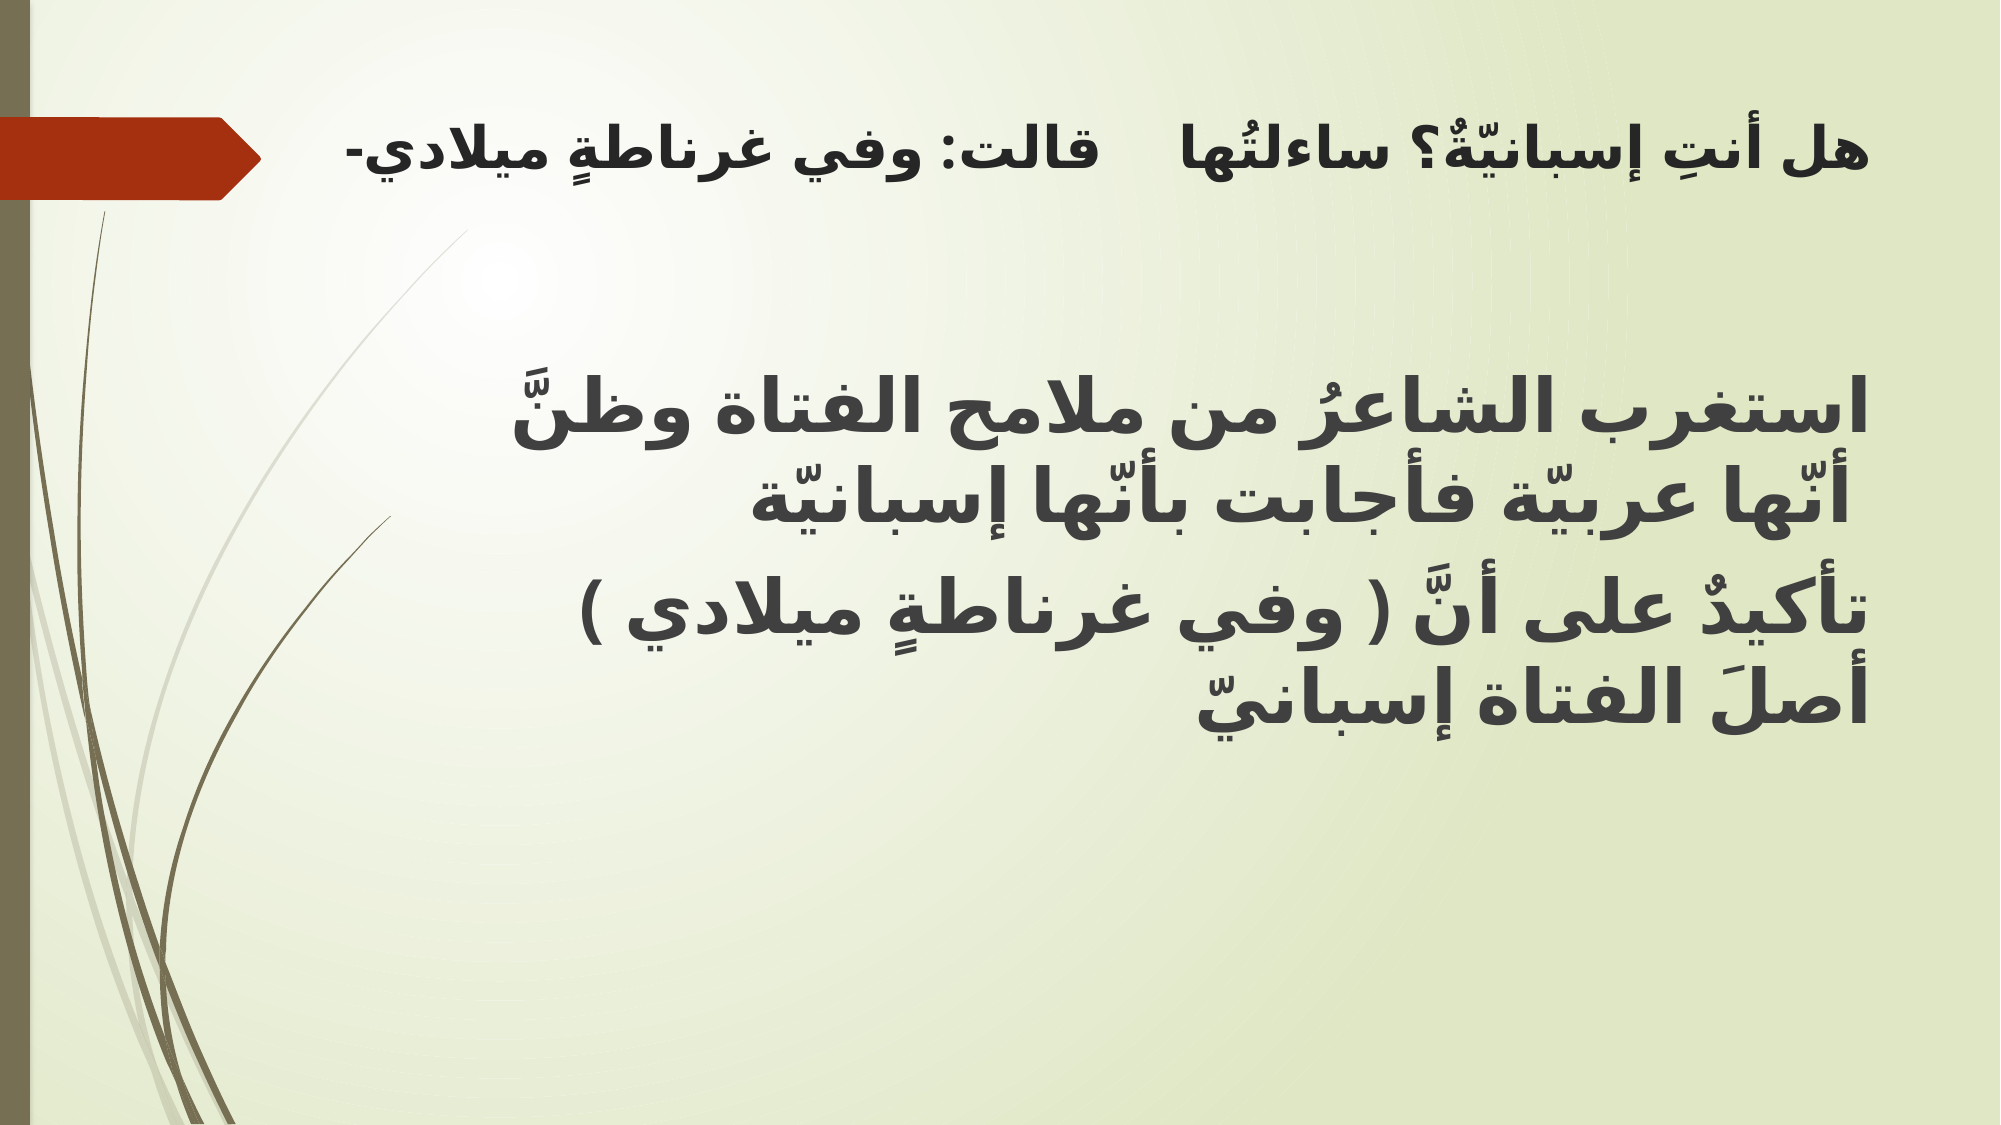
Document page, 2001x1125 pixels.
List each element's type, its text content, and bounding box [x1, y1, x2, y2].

title -هل أنتِ إسبانيّةٌ؟ ساءلتُها قالت: وفي غرناطةٍ ميلادي [282, 102, 1888, 296]
list استغرب الشاعرُ من ملامح الفتاة وظنَّ أنّها عربيّة فأجابت بأنّها إسبانيّة ( وفي غرناطةٍ ميلادي ) تأكيدٌ على أنَّ أصلَ الفتاة إسبانيّ [424, 350, 1888, 970]
